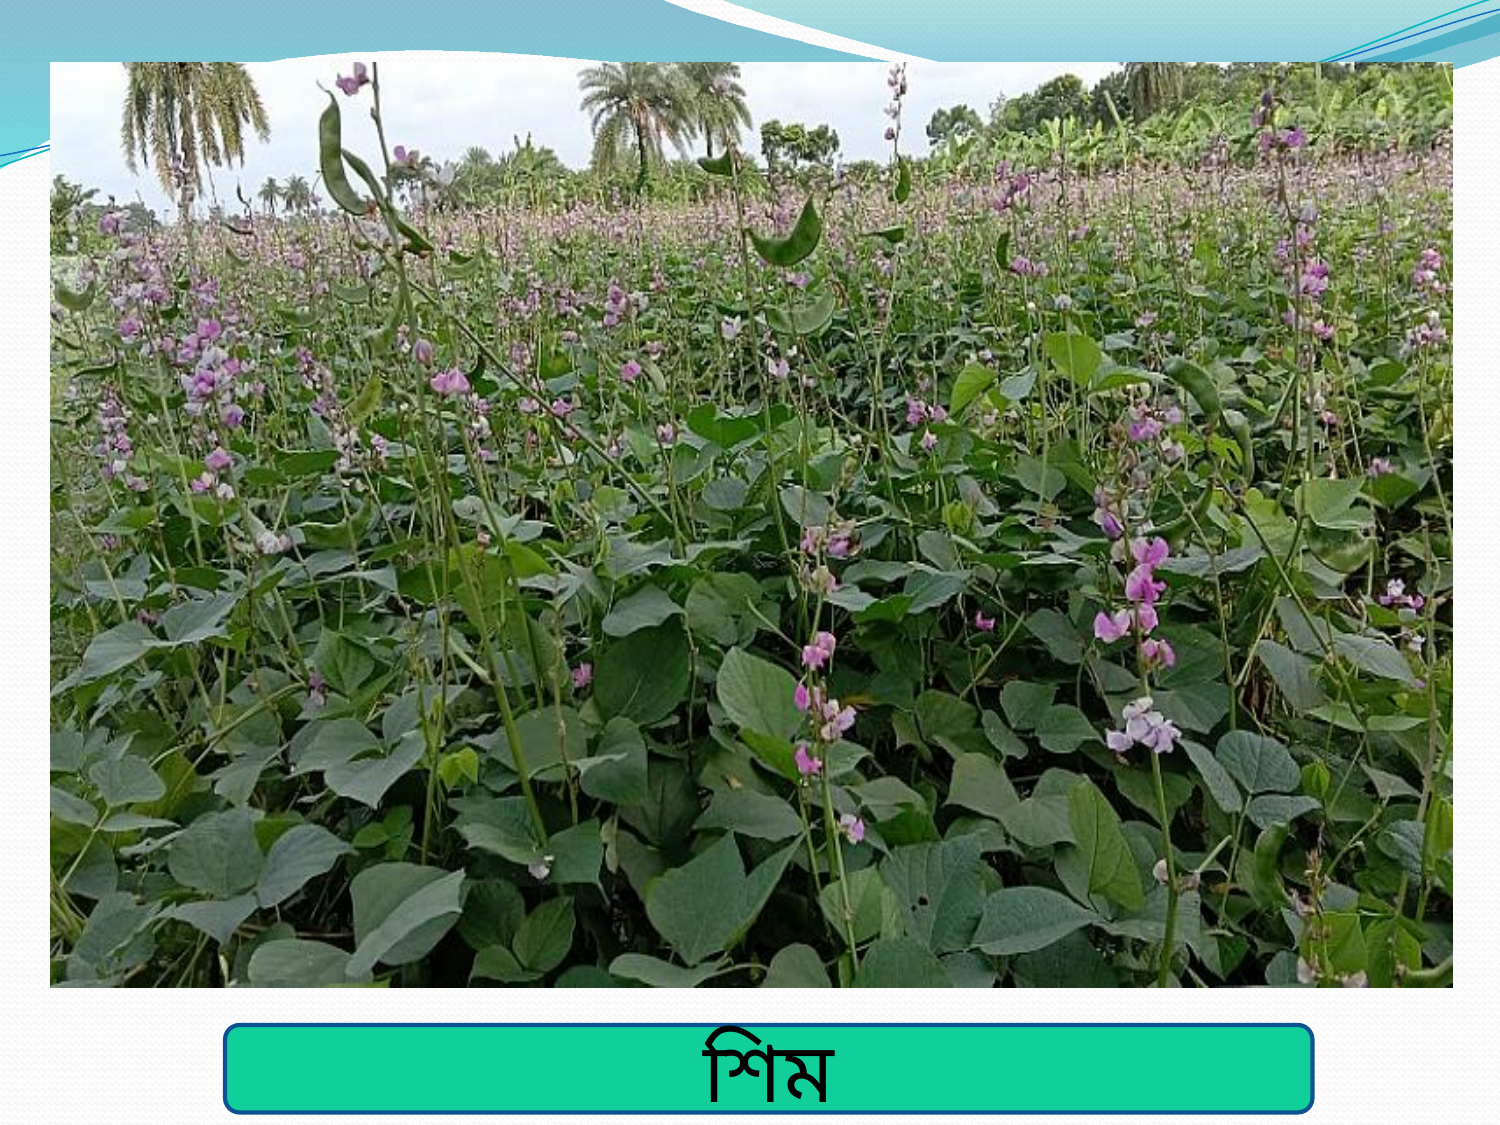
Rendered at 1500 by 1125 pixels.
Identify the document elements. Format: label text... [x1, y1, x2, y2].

picture [49, 62, 1453, 988]
text_box শিম [222, 1022, 1315, 1115]
